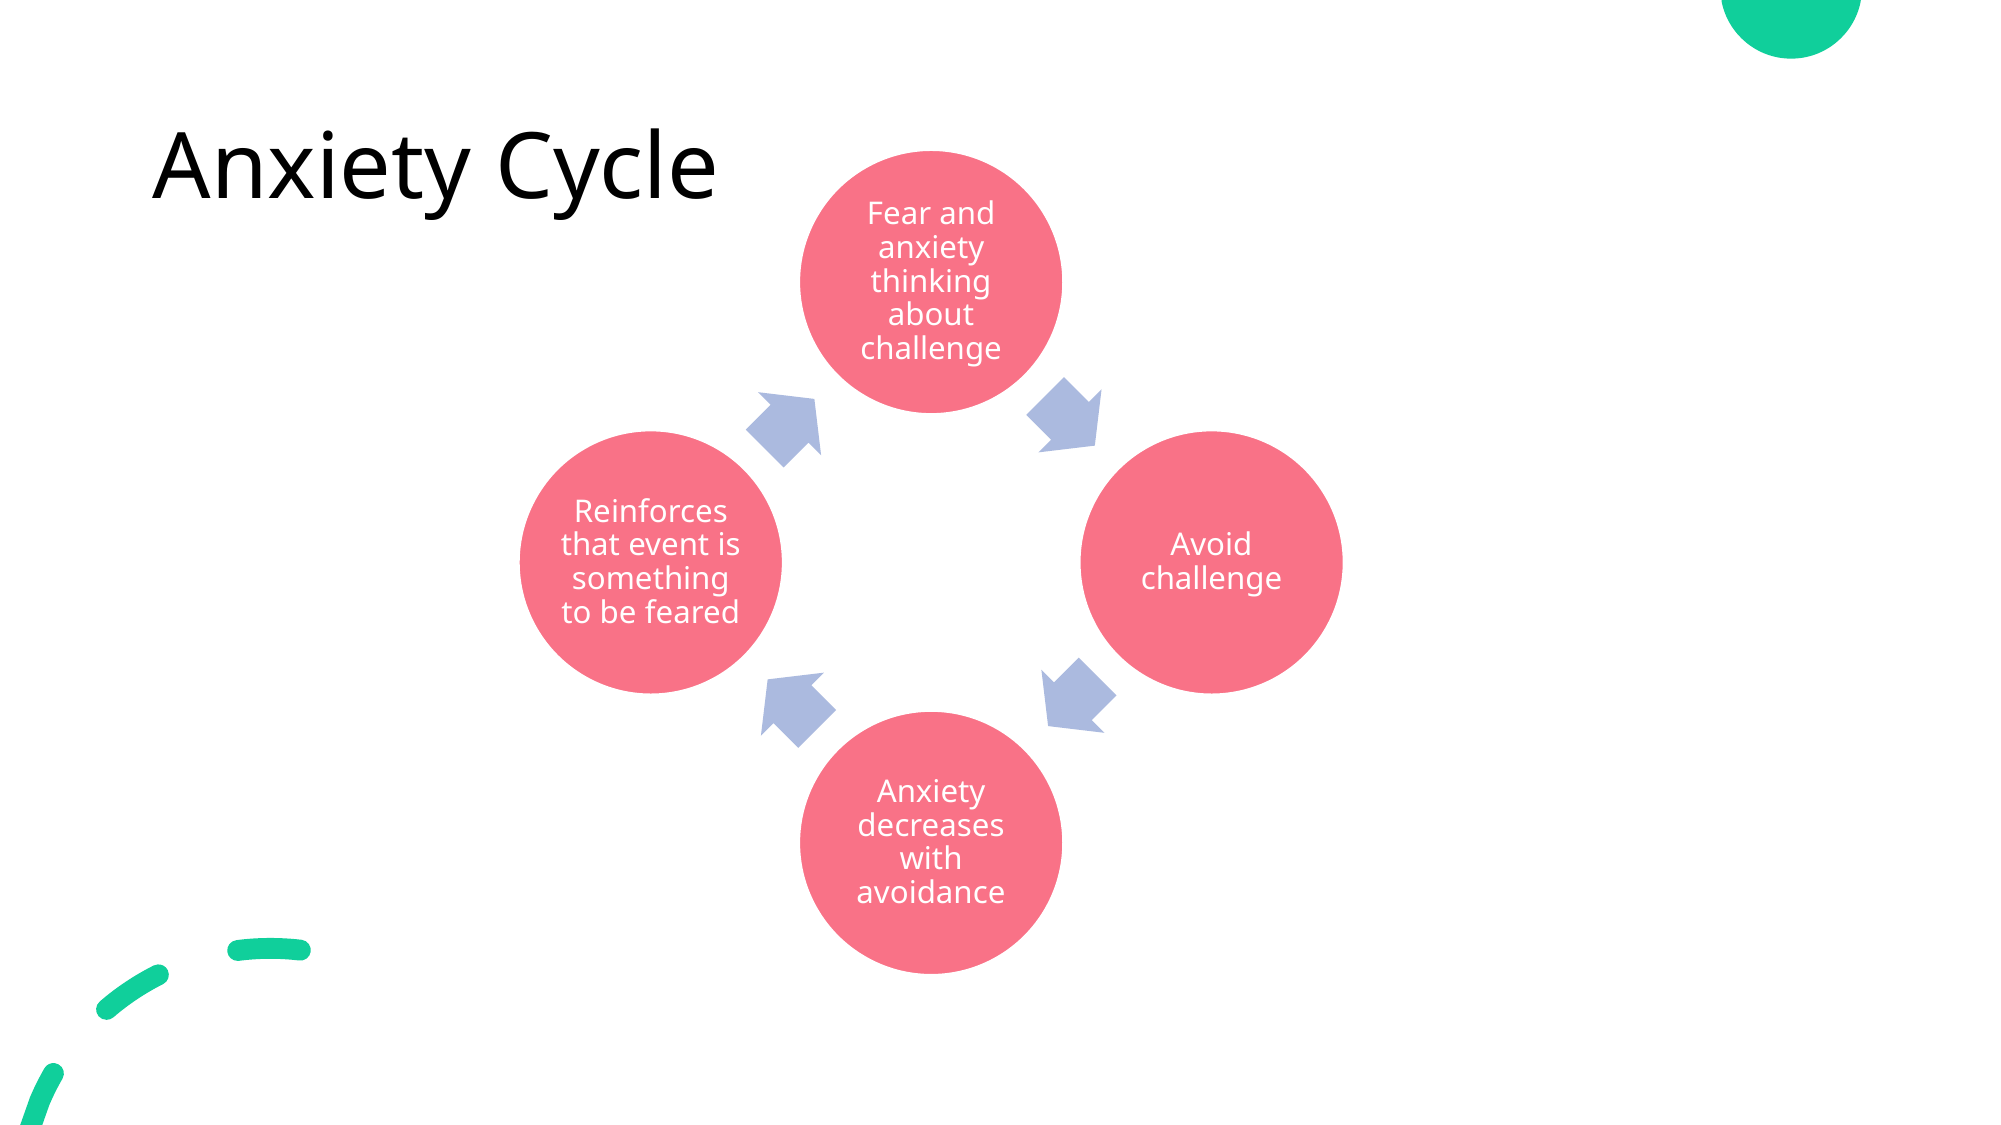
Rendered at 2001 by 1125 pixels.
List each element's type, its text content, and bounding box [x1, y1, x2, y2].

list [0, 149, 1863, 976]
title Anxiety Cycle [137, 59, 1863, 149]
